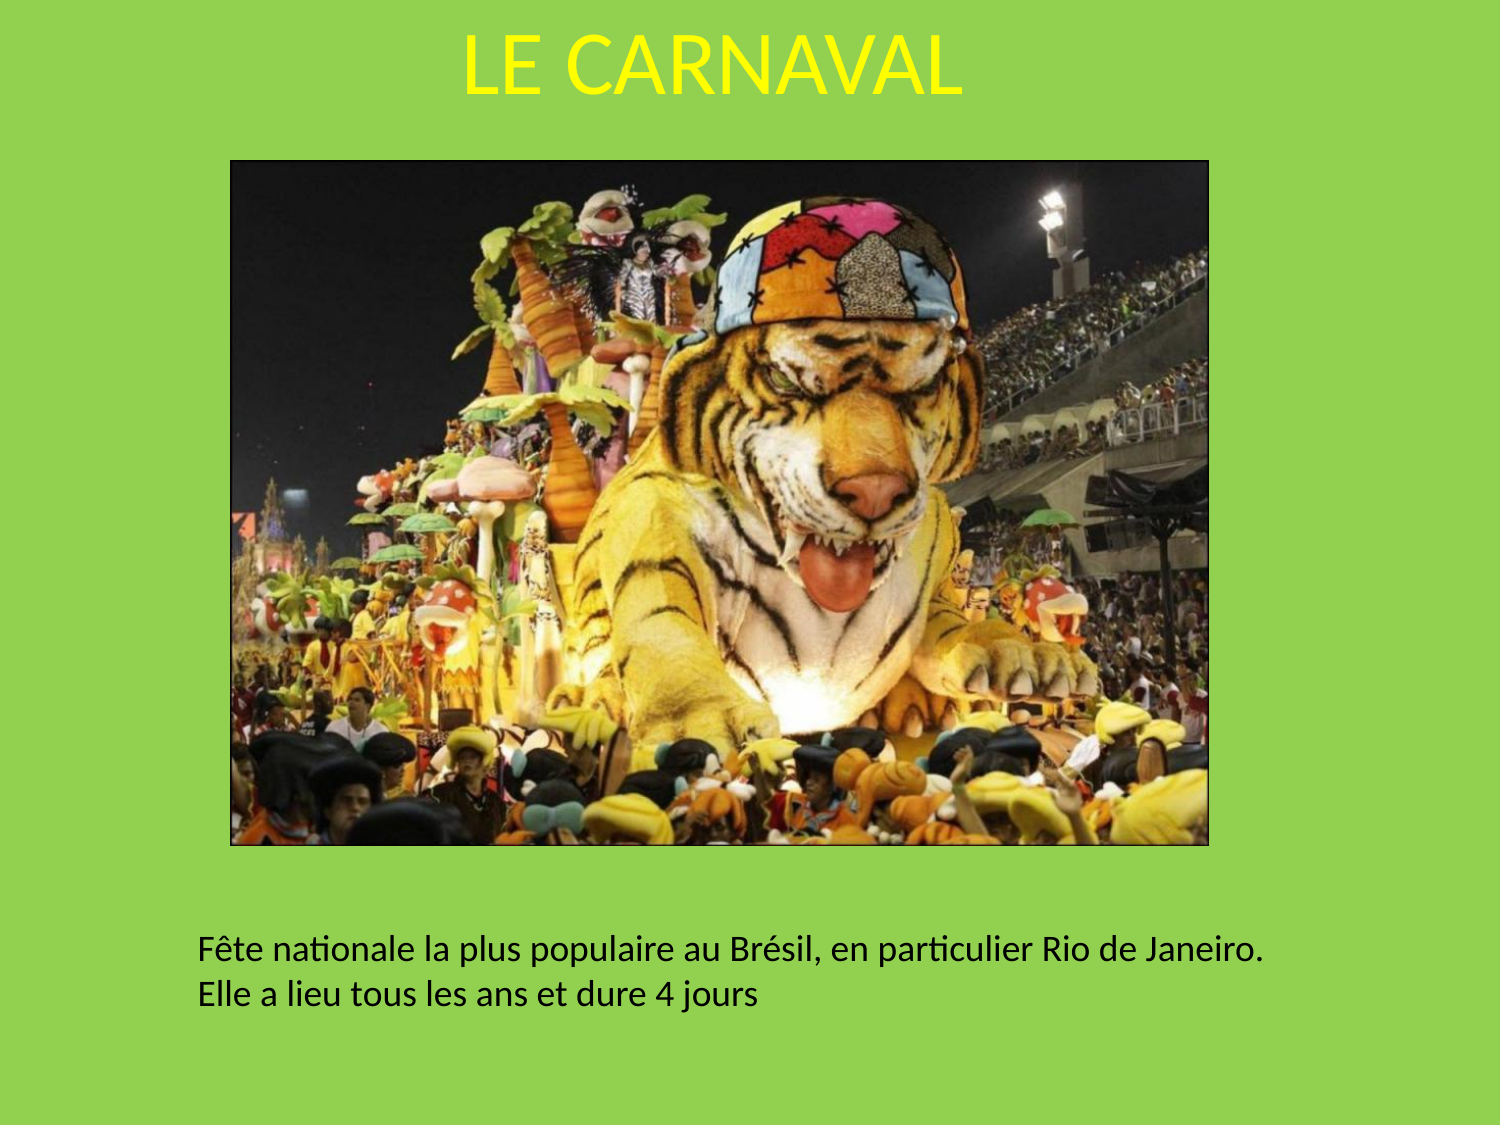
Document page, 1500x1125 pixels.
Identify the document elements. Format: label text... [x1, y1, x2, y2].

title LE CARNAVAL [324, 2, 1102, 114]
text_box Fête nationale la plus populaire au Brésil, en particulier Rio de Janeiro. Elle a lieu tous les ans et dure 4 jours [182, 916, 1329, 1022]
picture [229, 160, 1210, 847]
